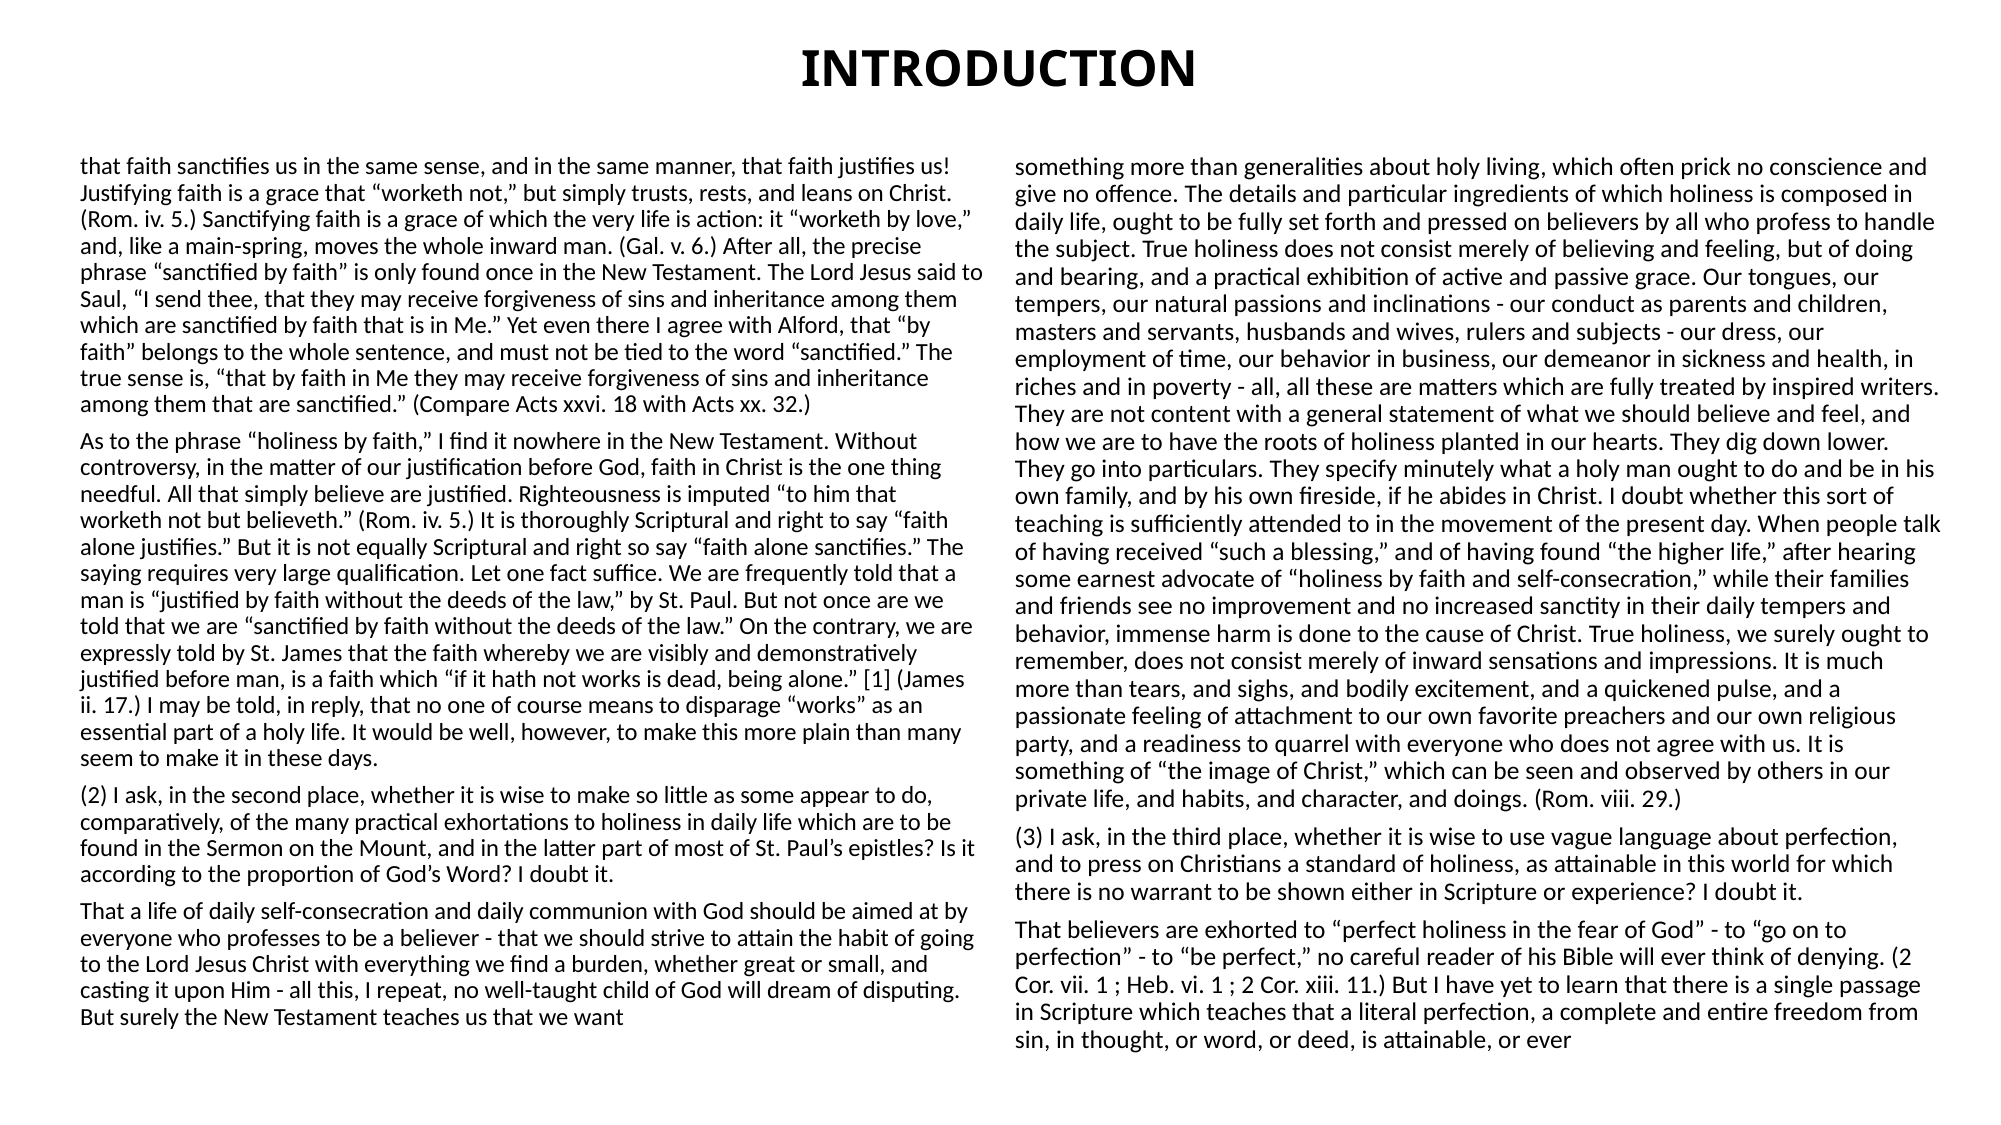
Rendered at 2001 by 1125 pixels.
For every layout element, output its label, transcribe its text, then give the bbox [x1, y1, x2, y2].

text_box something more than generalities about holy living, which often prick no conscience and give no offence. The details and particular ingredients of which holiness is composed in daily life, ought to be fully set forth and pressed on believers by all who profess to handle the subject. True holiness does not consist merely of believing and feeling, but of doing and bearing, and a practical exhibition of active and passive grace. Our tongues, our tempers, our natural passions and inclinations - our conduct as parents and children, masters and servants, husbands and wives, rulers and subjects - our dress, our employment of time, our behavior in business, our demeanor in sickness and health, in riches and in poverty - all, all these are matters which are fully treated by inspired writers. They are not content with a general statement of what we should believe and feel, and how we are to have the roots of holiness planted in our hearts. They dig down lower. They go into particulars. They specify minutely what a holy man ought to do and be in his own family, and by his own fireside, if he abides in Christ. I doubt whether this sort of teaching is sufficiently attended to in the movement of the present day. When people talk of having received “such a blessing,” and of having found “the higher life,” after hearing some earnest advocate of “holiness by faith and self-consecration,” while their families and friends see no improvement and no increased sanctity in their daily tempers and behavior, immense harm is done to the cause of Christ. True holiness, we surely ought to remember, does not consist merely of inward sensations and impressions. It is much more than tears, and sighs, and bodily excitement, and a quickened pulse, and a passionate feeling of attachment to our own favorite preachers and our own religious party, and a readiness to quarrel with everyone who does not agree with us. It is something of “the image of Christ,” which can be seen and observed by others in our private life, and habits, and character, and doings. (Rom. viii. 29.) (3) I ask, in the third place, whether it is wise to use vague language about perfection, and to press on Christians a standard of holiness, as attainable in this world for which there is no warrant to be shown either in Scripture or experience? I doubt it. That believers are exhorted to “perfect holiness in the fear of God” - to “go on to perfection” - to “be perfect,” no careful reader of his Bible will ever think of denying. (2 Cor. vii. 1 ; Heb. vi. 1 ; 2 Cor. xiii. 11.) But I have yet to learn that there is a single passage in Scripture which teaches that a literal perfection, a complete and entire freedom from sin, in thought, or word, or deed, is attainable, or ever [999, 146, 1960, 1080]
title INTRODUCTION [137, 27, 1863, 114]
list that faith sanctifies us in the same sense, and in the same manner, that faith justifies us! Justifying faith is a grace that “worketh not,” but simply trusts, rests, and leans on Christ. (Rom. iv. 5.) Sanctifying faith is a grace of which the very life is action: it “worketh by love,” and, like a main-spring, moves the whole inward man. (Gal. v. 6.) After all, the precise phrase “sanctified by faith” is only found once in the New Testament. The Lord Jesus said to Saul, “I send thee, that they may receive forgiveness of sins and inheritance among them which are sanctified by faith that is in Me.” Yet even there I agree with Alford, that “by faith” belongs to the whole sentence, and must not be tied to the word “sanctified.” The true sense is, “that by faith in Me they may receive forgiveness of sins and inheritance among them that are sanctified.” (Compare Acts xxvi. 18 with Acts xx. 32.) As to the phrase “holiness by faith,” I find it nowhere in the New Testament. Without controversy, in the matter of our justification before God, faith in Christ is the one thing needful. All that simply believe are justified. Righteousness is imputed “to him that worketh not but believeth.” (Rom. iv. 5.) It is thoroughly Scriptural and right to say “faith alone justifies.” But it is not equally Scriptural and right so say “faith alone sanctifies.” The saying requires very large qualification. Let one fact suffice. We are frequently told that a man is “justified by faith without the deeds of the law,” by St. Paul. But not once are we told that we are “sanctified by faith without the deeds of the law.” On the contrary, we are expressly told by St. James that the faith whereby we are visibly and demonstratively justified before man, is a faith which “if it hath not works is dead, being alone.” [1] (James ii. 17.) I may be told, in reply, that no one of course means to disparage “works” as an essential part of a holy life. It would be well, however, to make this more plain than many seem to make it in these days. (2) I ask, in the second place, whether it is wise to make so little as some appear to do, comparatively, of the many practical exhortations to holiness in daily life which are to be found in the Sermon on the Mount, and in the latter part of most of St. Paul’s epistles? Is it according to the proportion of God’s Word? I doubt it. That a life of daily self-consecration and daily communion with God should be aimed at by everyone who professes to be a believer - that we should strive to attain the habit of going to the Lord Jesus Christ with everything we find a burden, whether great or small, and casting it upon Him - all this, I repeat, no well-taught child of God will dream of disputing. But surely the New Testament teaches us that we want [65, 146, 999, 1080]
